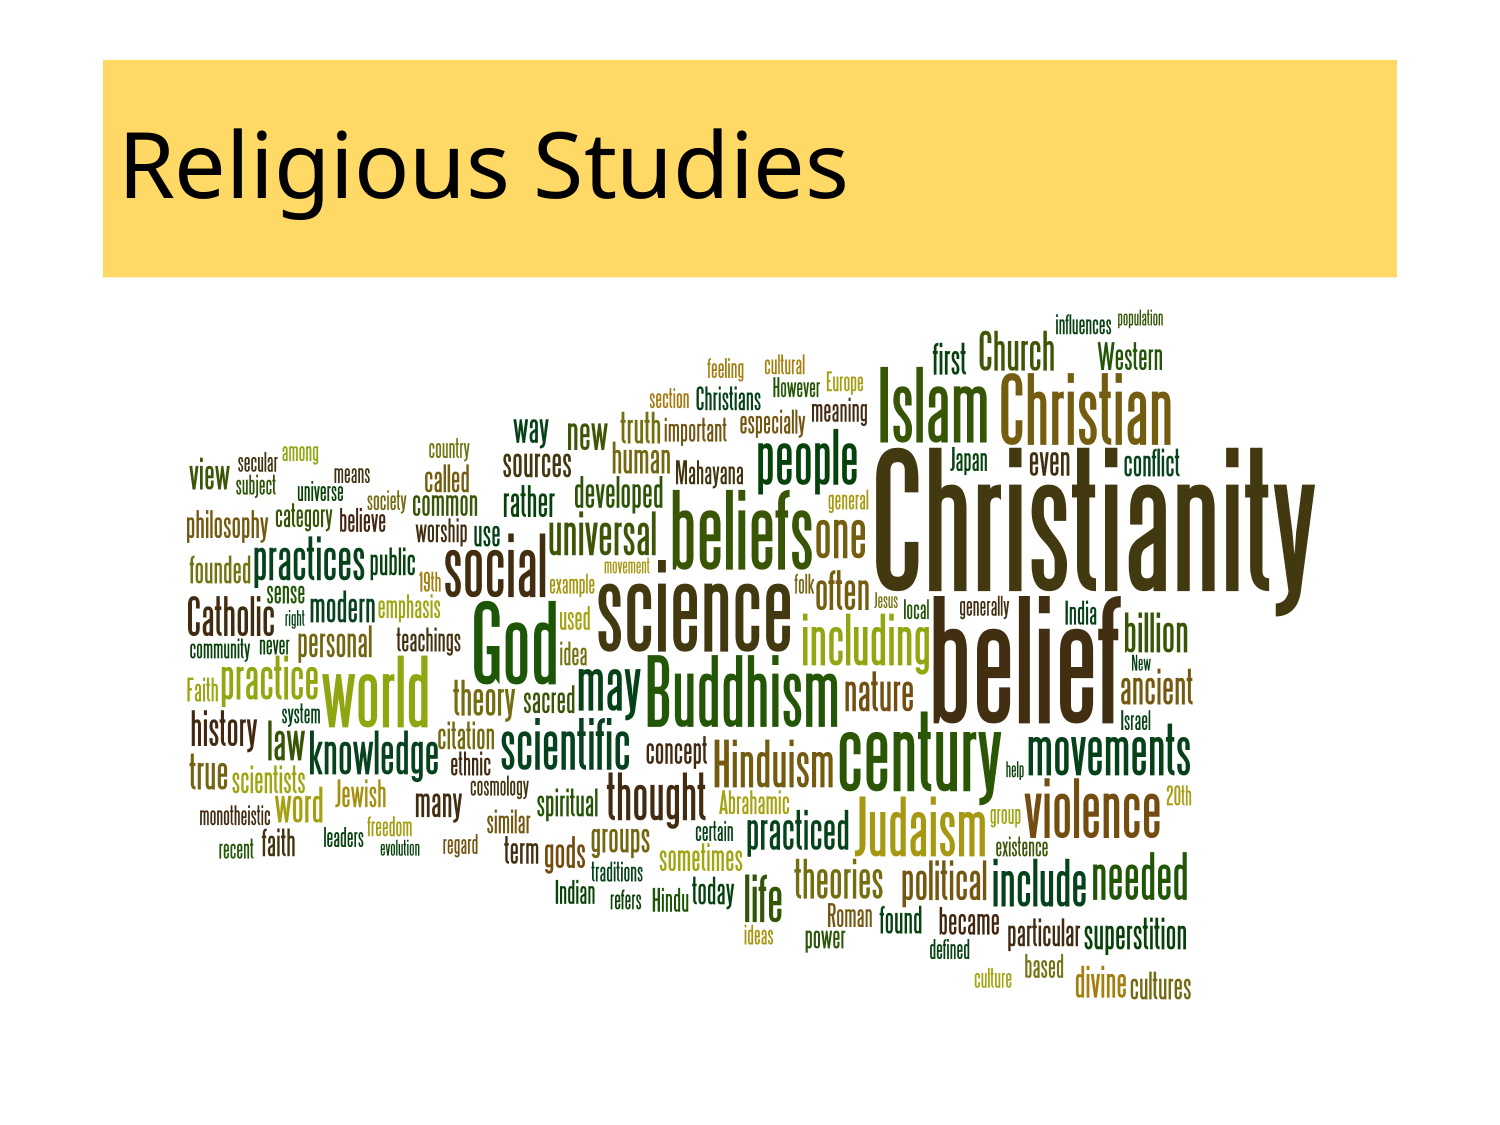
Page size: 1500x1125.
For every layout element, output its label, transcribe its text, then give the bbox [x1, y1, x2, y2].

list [175, 299, 1325, 1014]
title Religious Studies [103, 59, 1397, 278]
